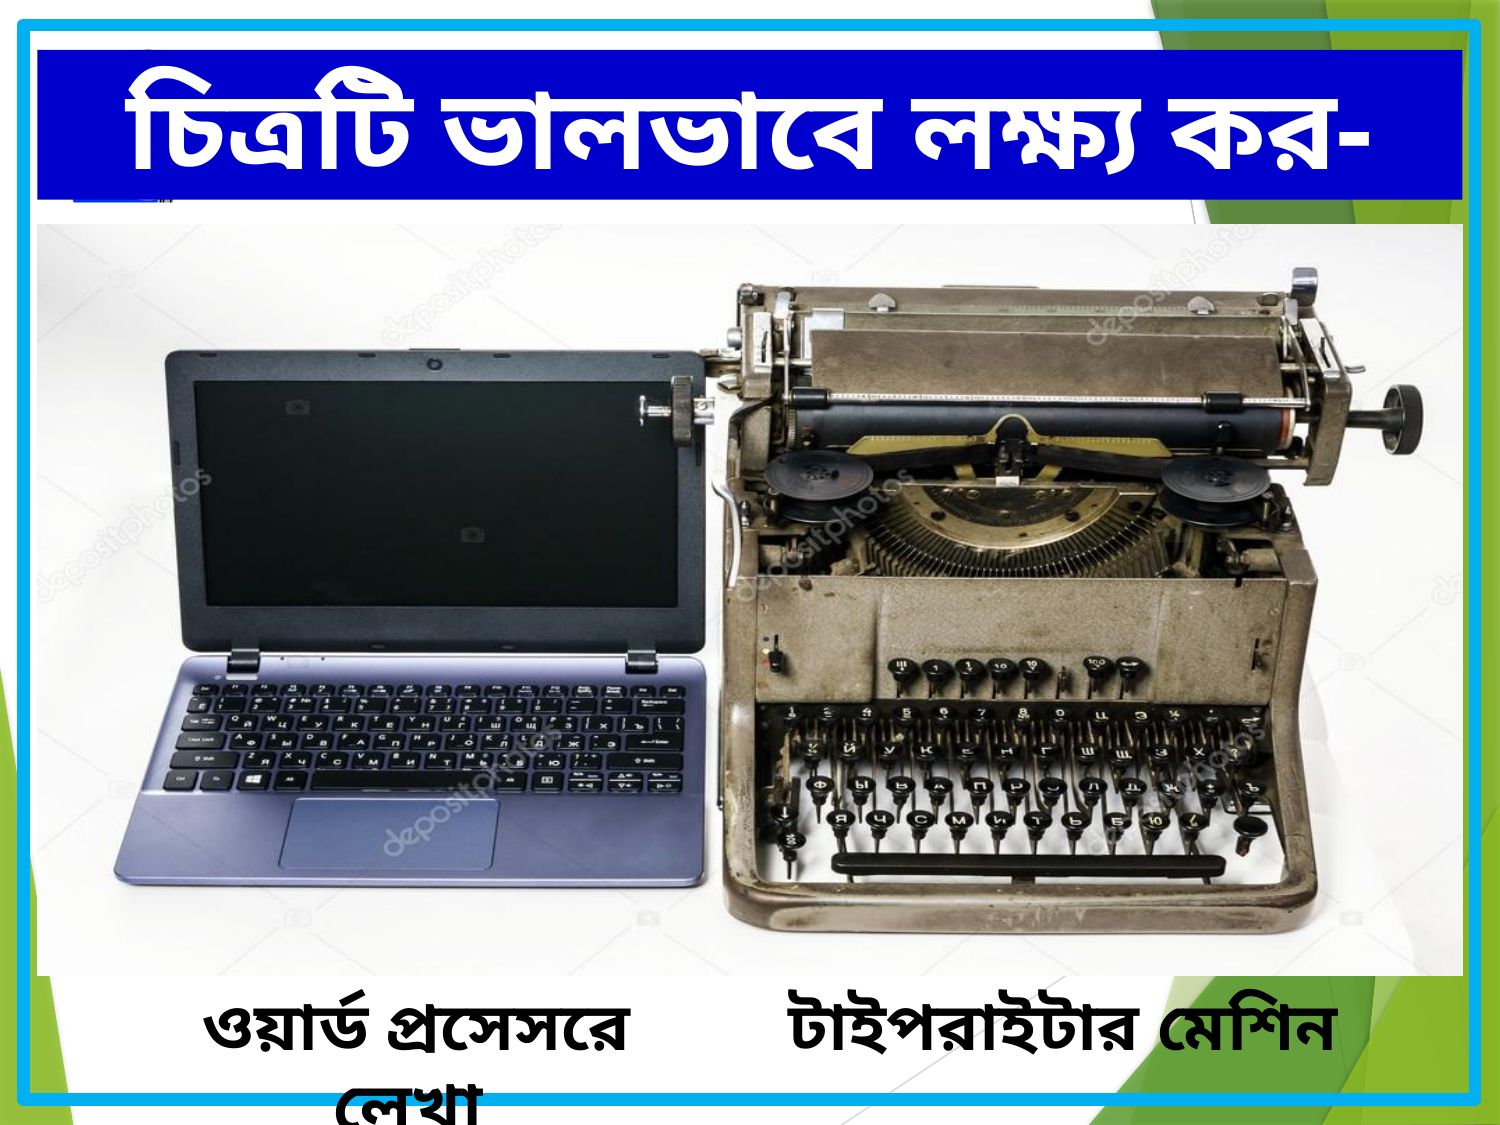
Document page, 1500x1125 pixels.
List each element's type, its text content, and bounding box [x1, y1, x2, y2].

picture [36, 224, 1463, 977]
text_box টাইপরাইটার মেশিন [750, 985, 1393, 1071]
text_box চিত্রটি ভালভাবে লক্ষ্য কর- [37, 49, 1463, 200]
text_box ওয়ার্ড প্রসেসরে লেখা [106, 985, 709, 1125]
